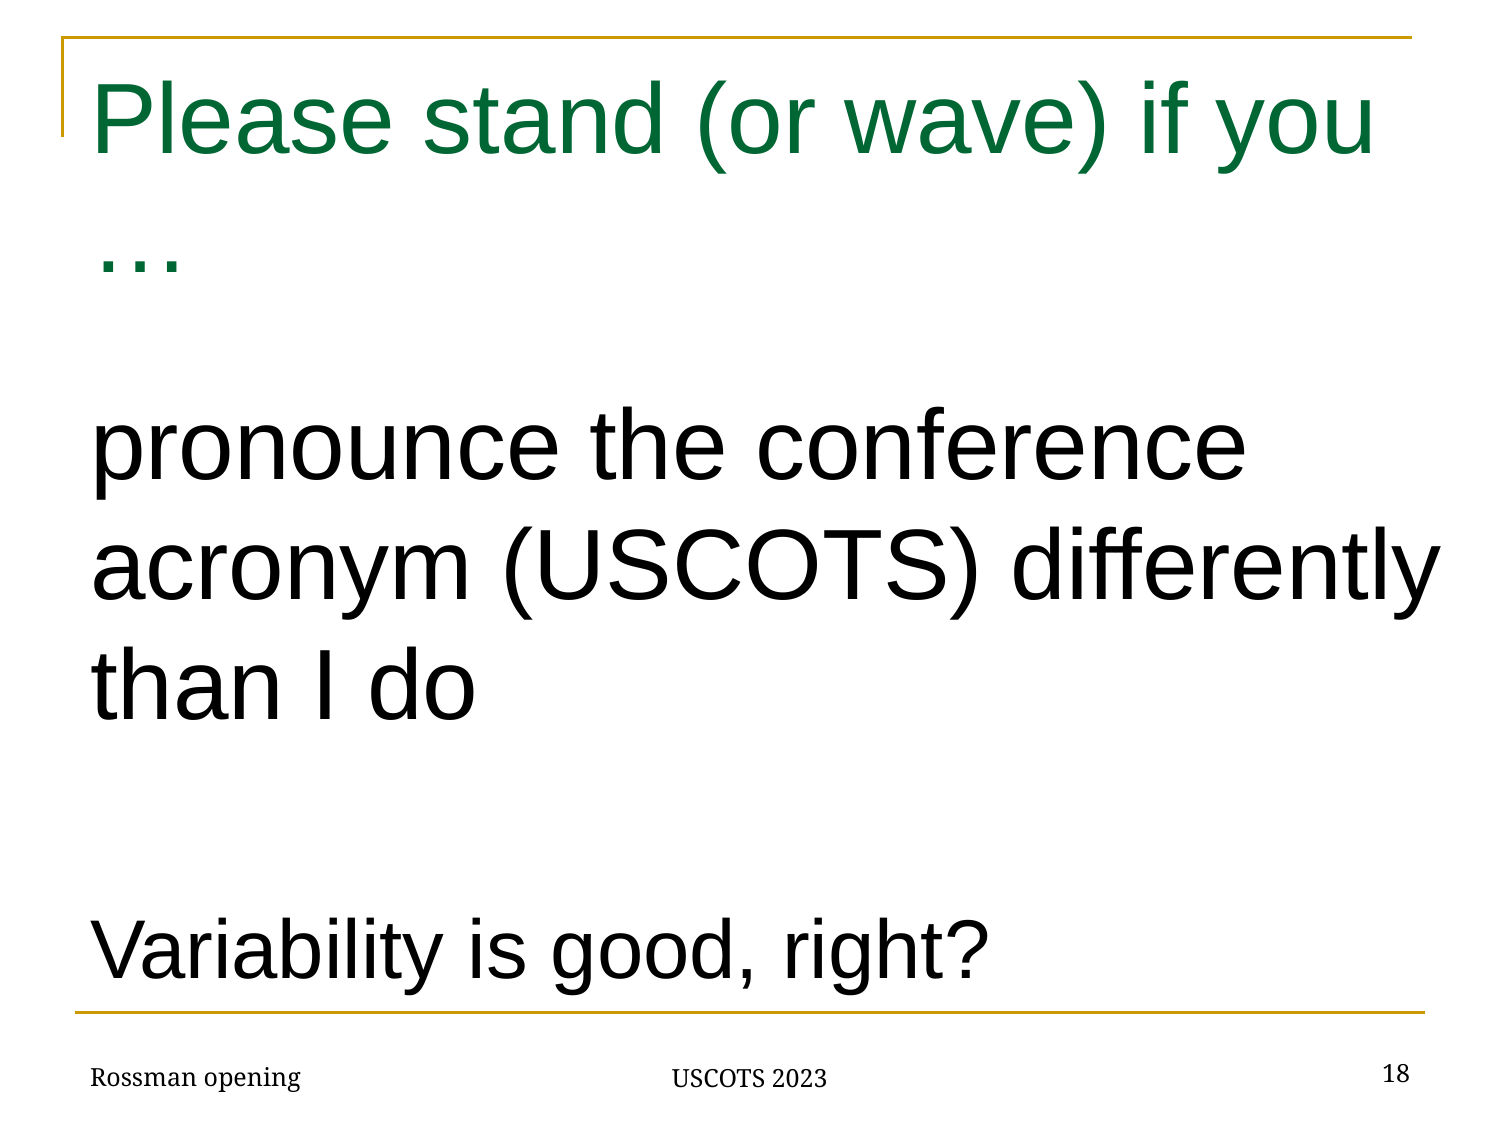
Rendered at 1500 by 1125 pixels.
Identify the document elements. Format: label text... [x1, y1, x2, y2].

title Please stand (or wave) if you … [75, 45, 1475, 233]
slide_number ‹#› [1074, 1024, 1425, 1100]
list pronounce the conference acronym (USCOTS) differently than I do Variability is good, right? [75, 231, 1463, 975]
footer USCOTS 2023 [512, 1025, 988, 1100]
slide_number Rossman opening [75, 1024, 425, 1100]
